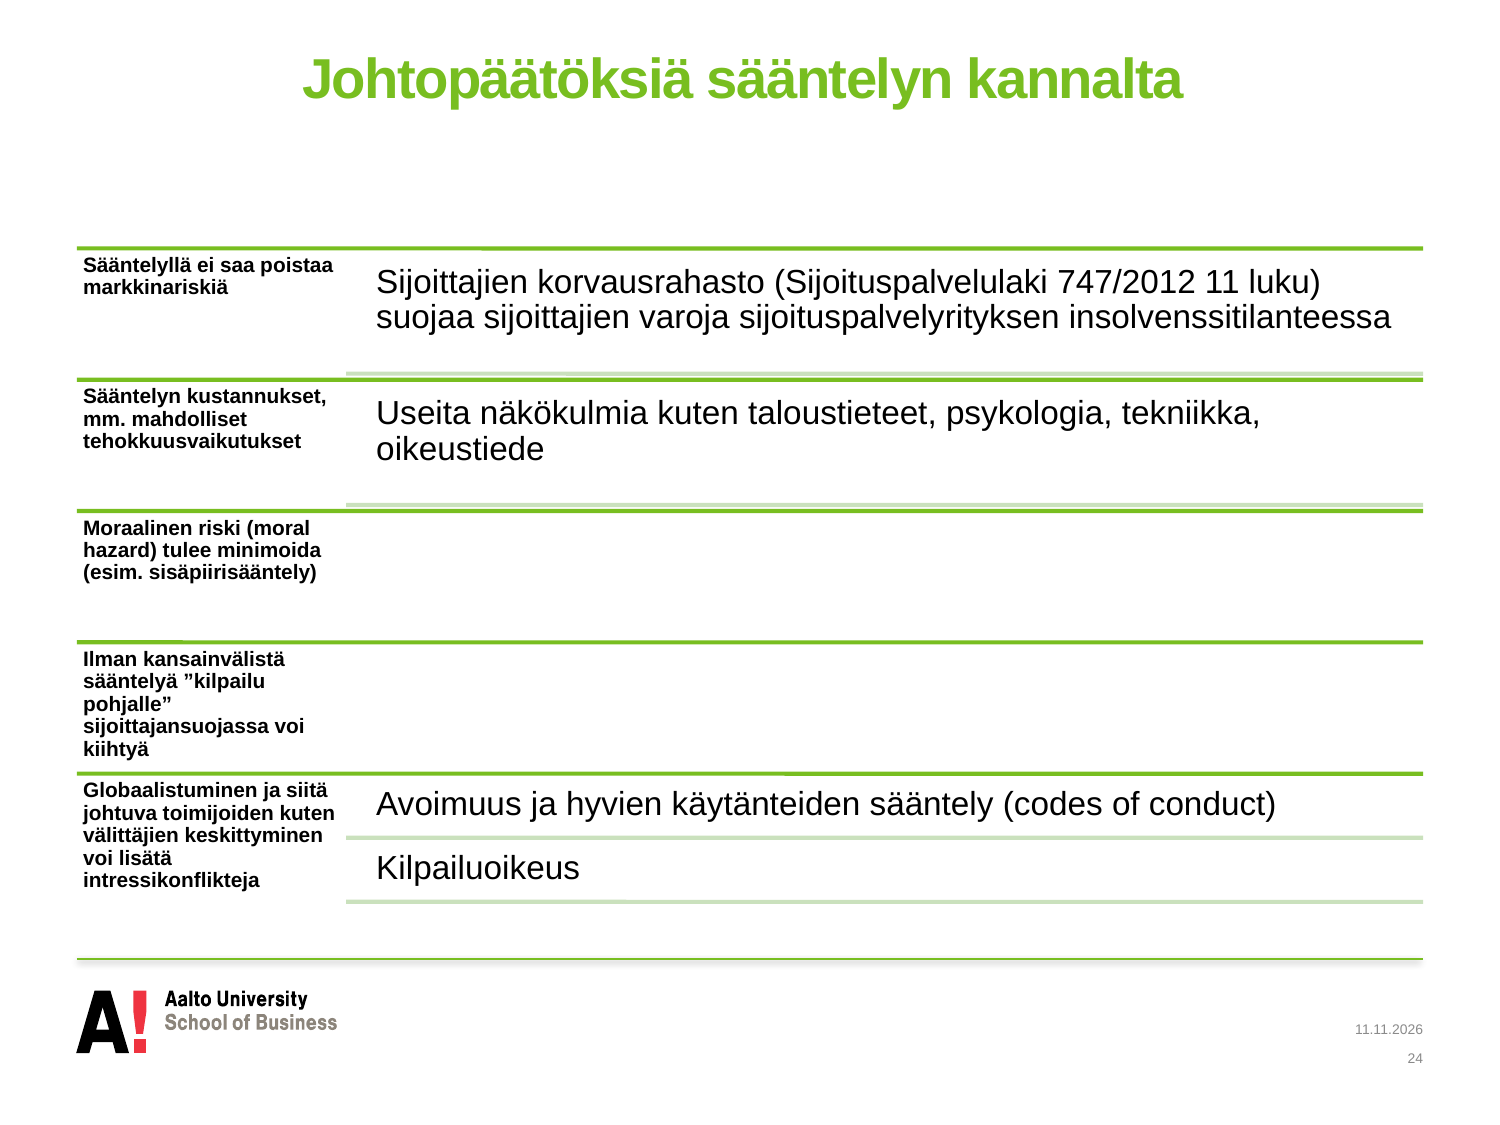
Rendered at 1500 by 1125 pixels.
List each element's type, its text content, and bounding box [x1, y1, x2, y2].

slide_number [829, 1013, 1424, 1044]
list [76, 248, 1424, 906]
slide_number 24 [829, 1044, 1424, 1071]
title Johtopäätöksiä sääntelyn kannalta [76, 52, 1424, 246]
